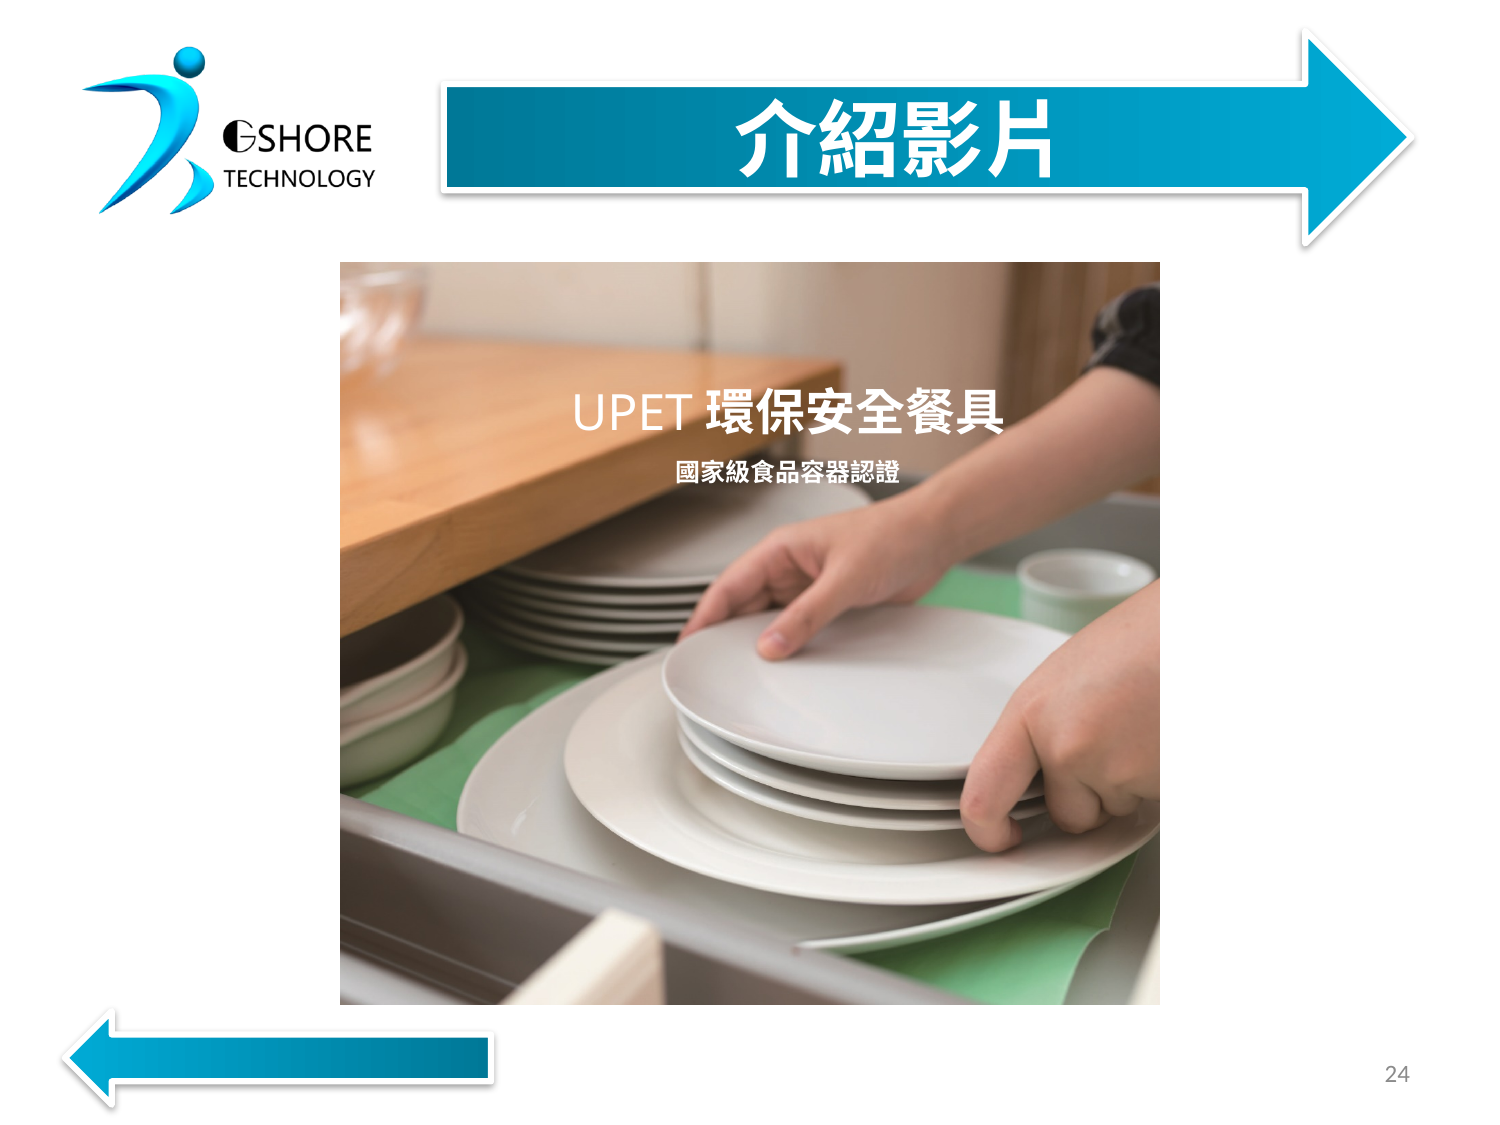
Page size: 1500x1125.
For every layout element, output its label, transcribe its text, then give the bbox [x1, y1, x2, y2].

picture [76, 42, 391, 223]
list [339, 262, 1160, 1006]
text_box [64, 1010, 492, 1106]
text_box 介紹影片 [443, 30, 1413, 245]
slide_number 24 [1074, 1042, 1425, 1103]
